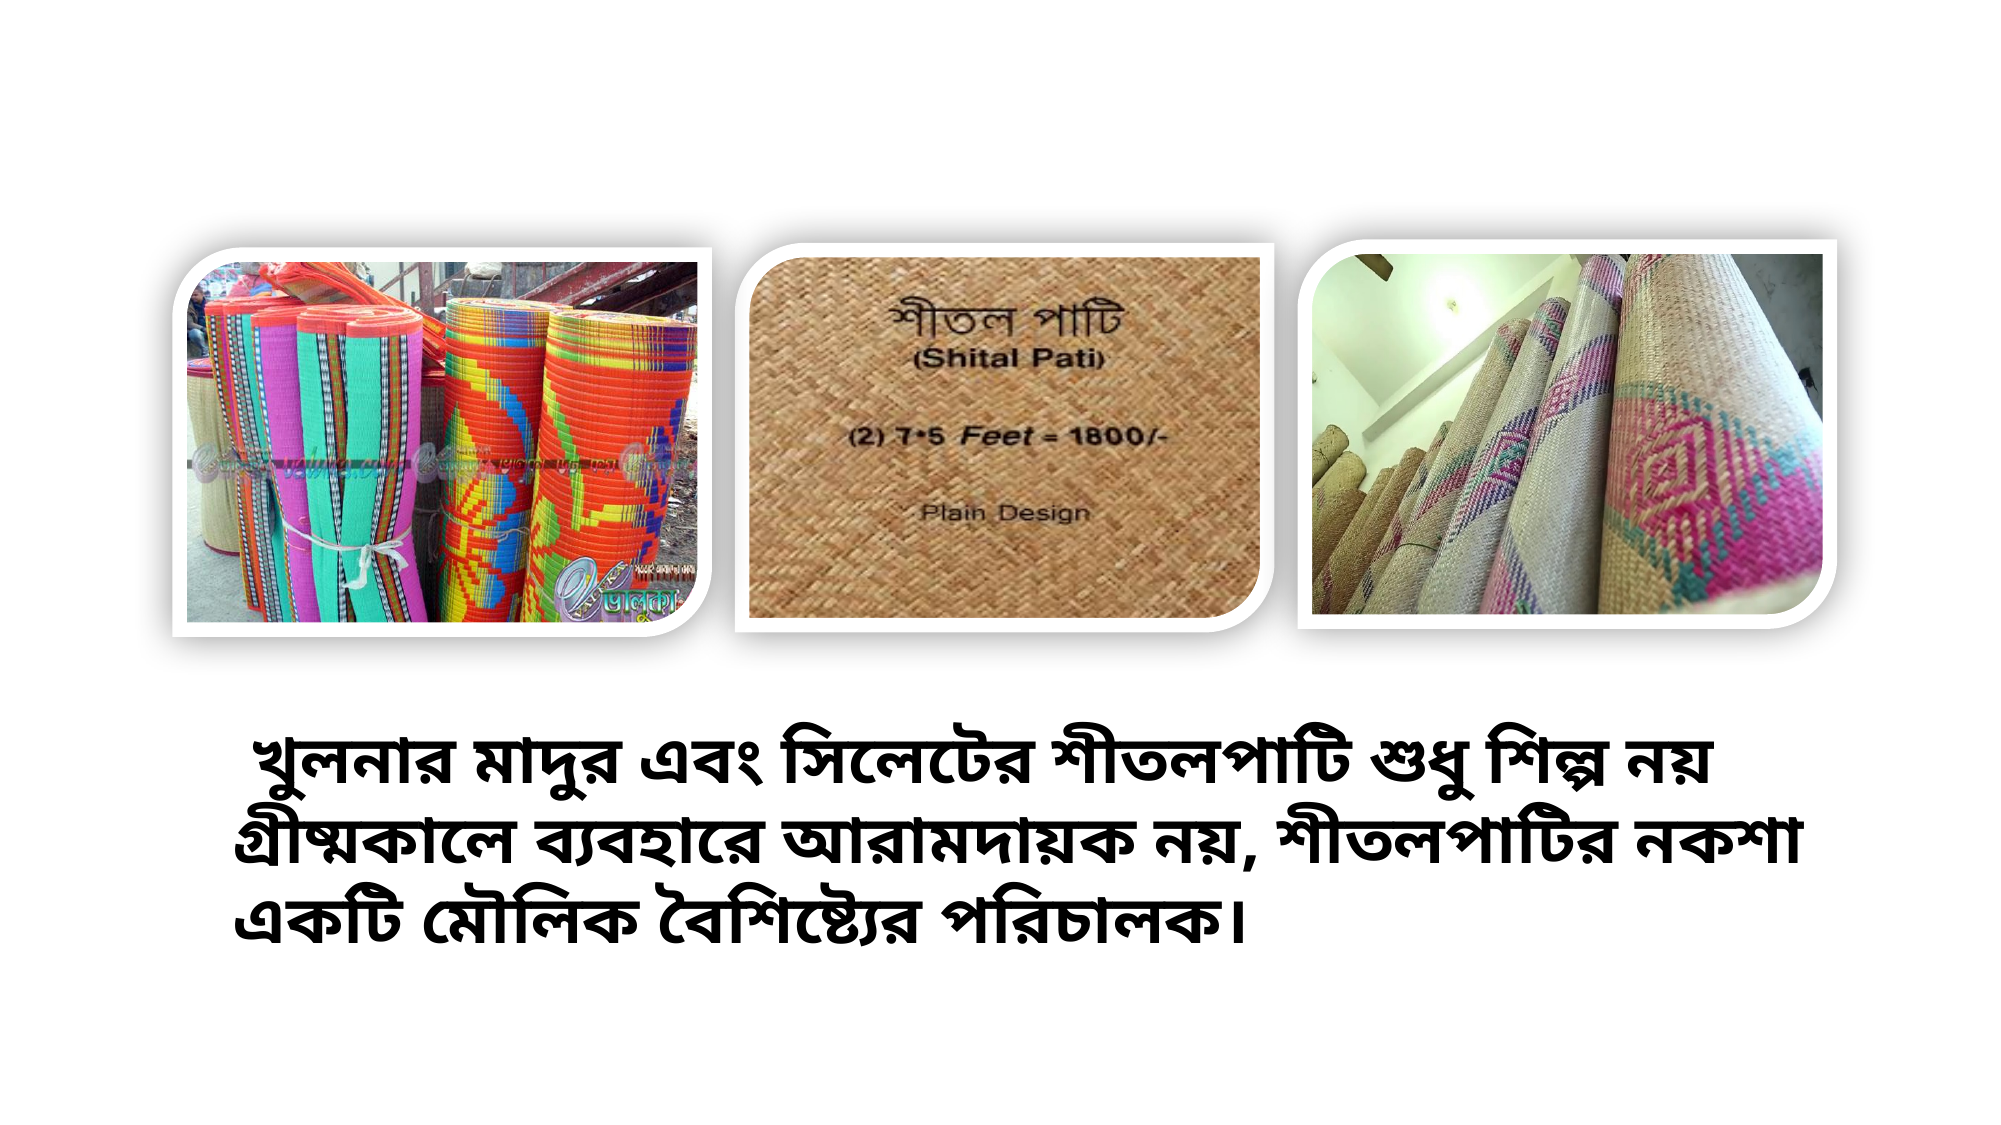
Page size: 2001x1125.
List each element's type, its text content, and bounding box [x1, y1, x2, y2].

text_box খুলনার মাদুর এবং সিলেটের শীতলপাটি শুধু শিল্প নয় গ্রীষ্মকালে ব্যবহারে আরামদায়ক নয়, শীতলপাটির নকশা একটি মৌলিক বৈশিষ্ট্যের পরিচালক। [218, 709, 1824, 965]
picture [1304, 246, 1830, 622]
picture [179, 254, 705, 630]
picture [742, 250, 1268, 626]
